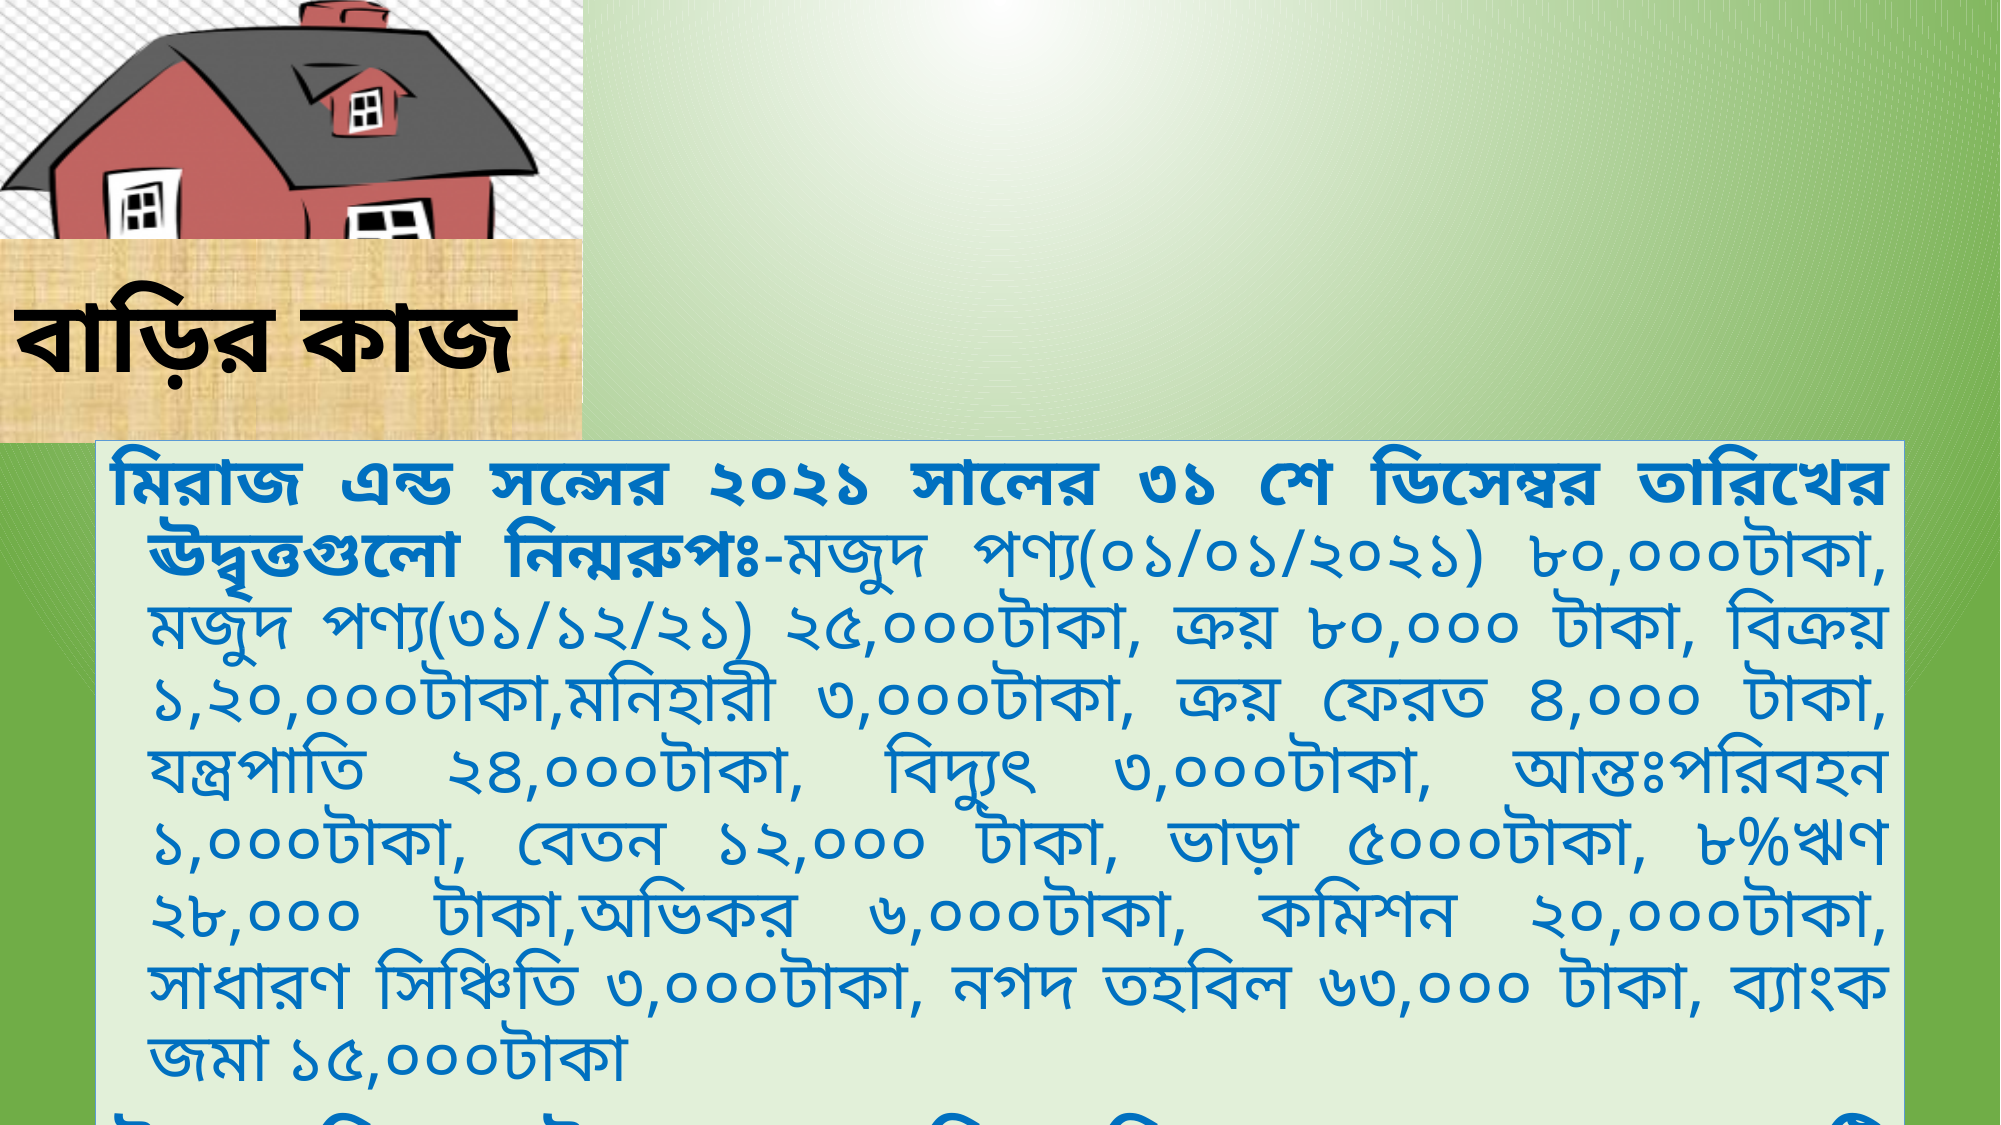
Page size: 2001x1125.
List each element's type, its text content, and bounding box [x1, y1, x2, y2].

title বাড়ির কাজ [0, 403, 583, 443]
picture [0, 0, 583, 403]
list মিরাজ এন্ড সন্সের ২০২১ সালের ৩১ শে ডিসেম্বর তারিখের ঊদ্বৃত্তগুলো নিন্মরুপঃ-মজুদ পণ্য(০১/০১/২০২১) ৮০,০০০টাকা, মজুদ পণ্য(৩১/১২/২১) ২৫,‌০০০টাকা, ক্রয় ৮০,‌০০০ টাকা, বিক্রয় ১,২০,০০০টাকা,মনিহারী ৩,০০০টাকা, ক্রয় ফেরত ৪,০০০ টাকা, যন্ত্রপাতি ২৪,০০০টাকা, বিদ্যুৎ ৩,০০০টাকা, আন্তঃপরিবহন ১,০০০টাকা, বেতন ১২,০০০ টাকা, ভাড়া ৫০০০টাকা, ৮%ঋণ ২৮,০০০ টাকা,অভিকর ৬,০০০টাকা, কমিশন ২০,০০০টাকা, সাধারণ সিঞ্চিতি ৩,০০০টাকা, নগদ তহবিল ৬৩,০০০ টাকা, ব্যাংক জমা ১৫,০০০টাকা উক্ত খতিয়ান উদ্বৃত্ত গুলো দিয়ে মিরাজ এন্ড সন্সের একটি রেওয়ামিল তৈরি কর। [95, 440, 1905, 1125]
